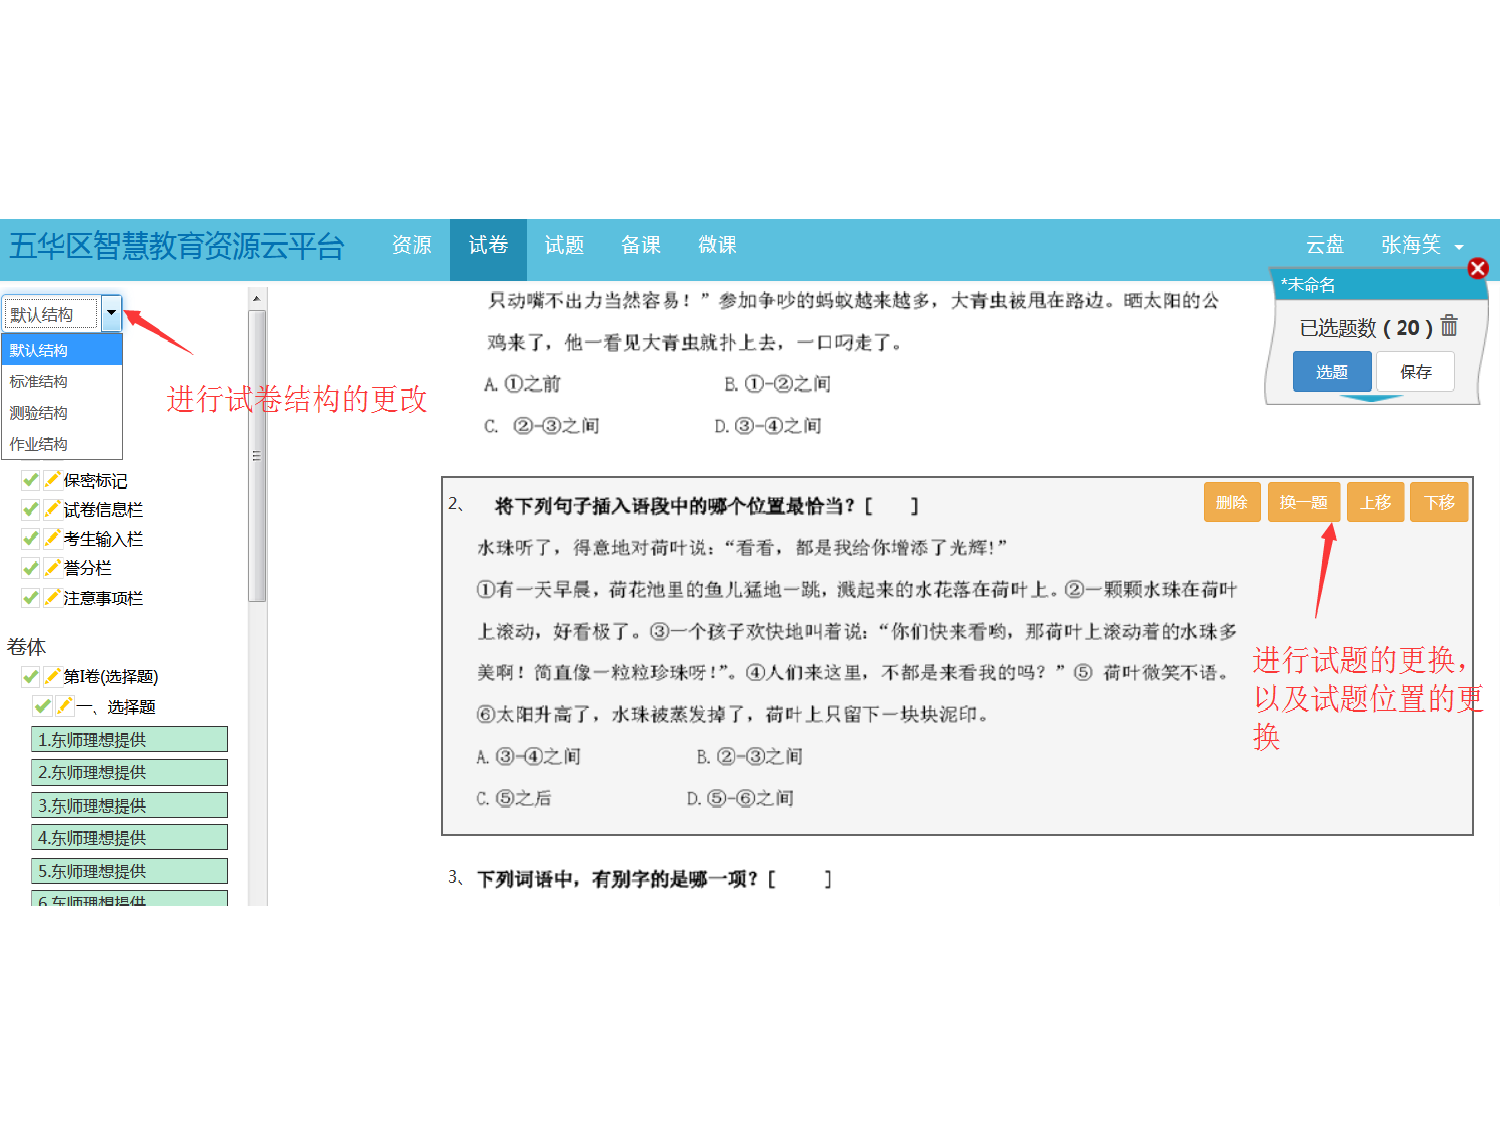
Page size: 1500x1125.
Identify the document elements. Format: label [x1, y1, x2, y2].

picture [0, 218, 1500, 906]
